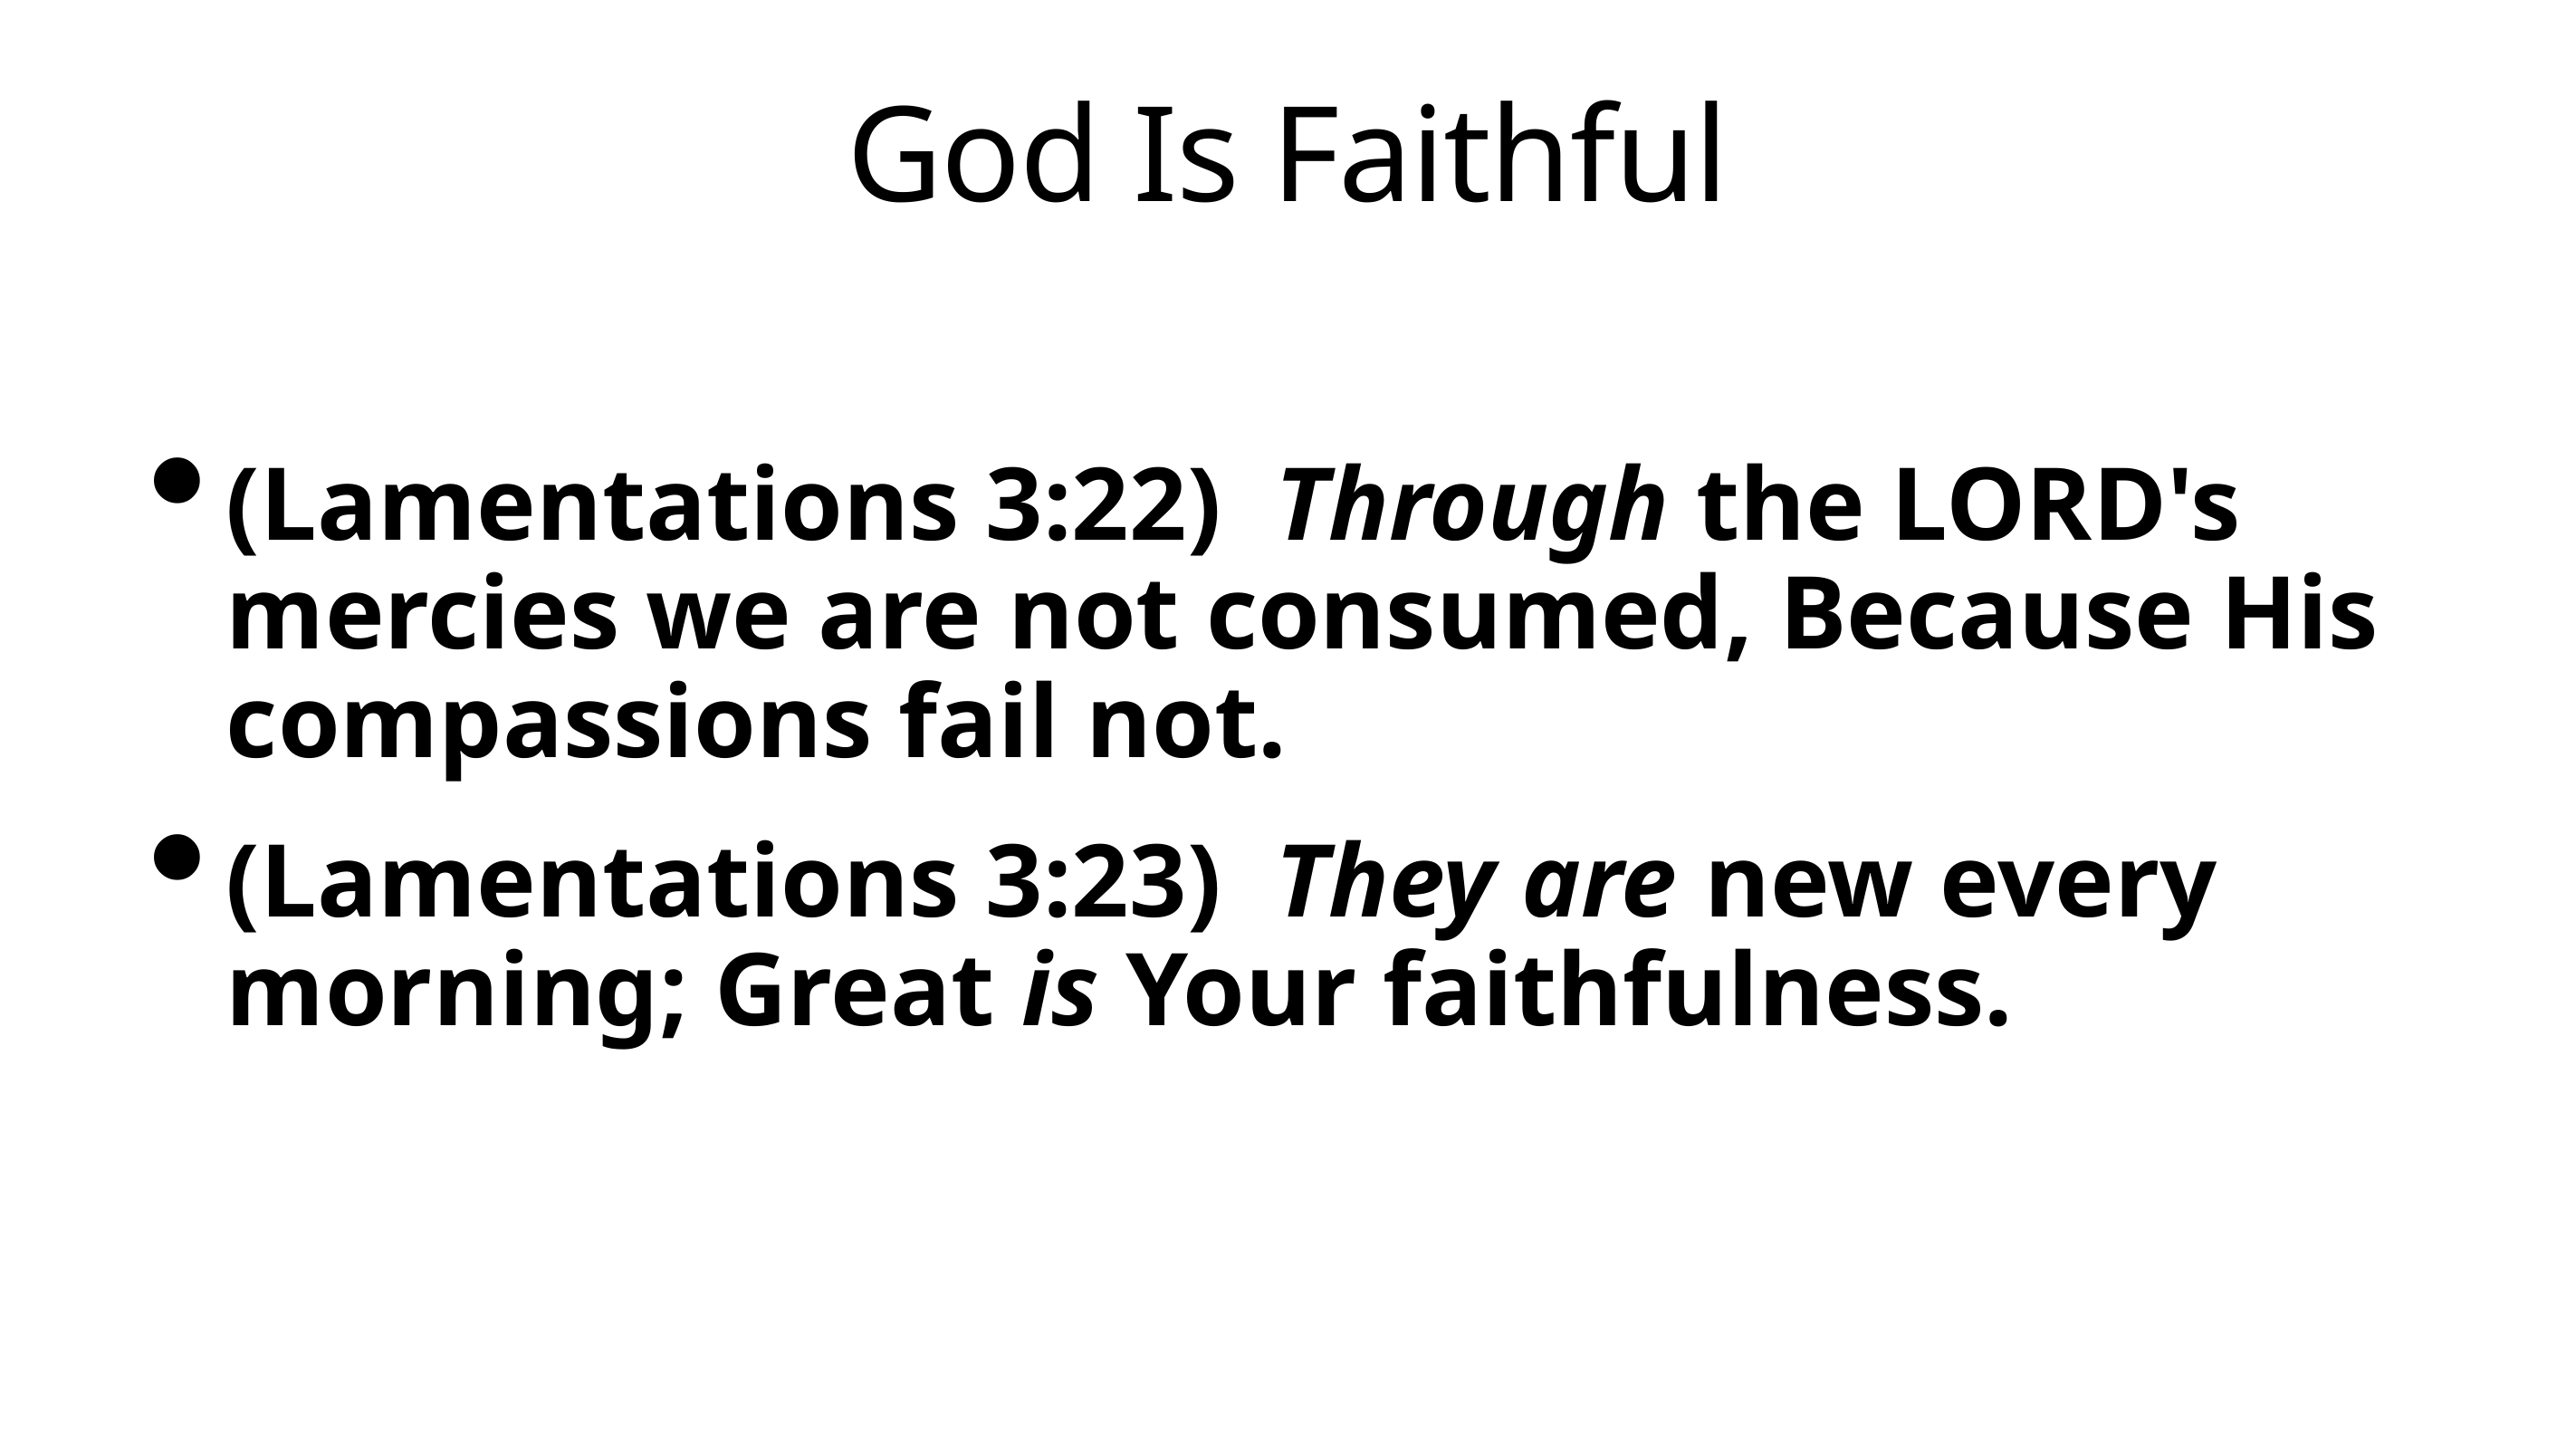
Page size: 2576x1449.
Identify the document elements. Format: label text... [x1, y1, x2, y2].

list (Lamentations 3:22) Through the LORD's mercies we are not consumed, Because His compassions fail not. (Lamentations 3:23) They are new every morning; Great is Your faithfulness. [140, 445, 2436, 1344]
title God Is Faithful [140, 105, 2436, 341]
